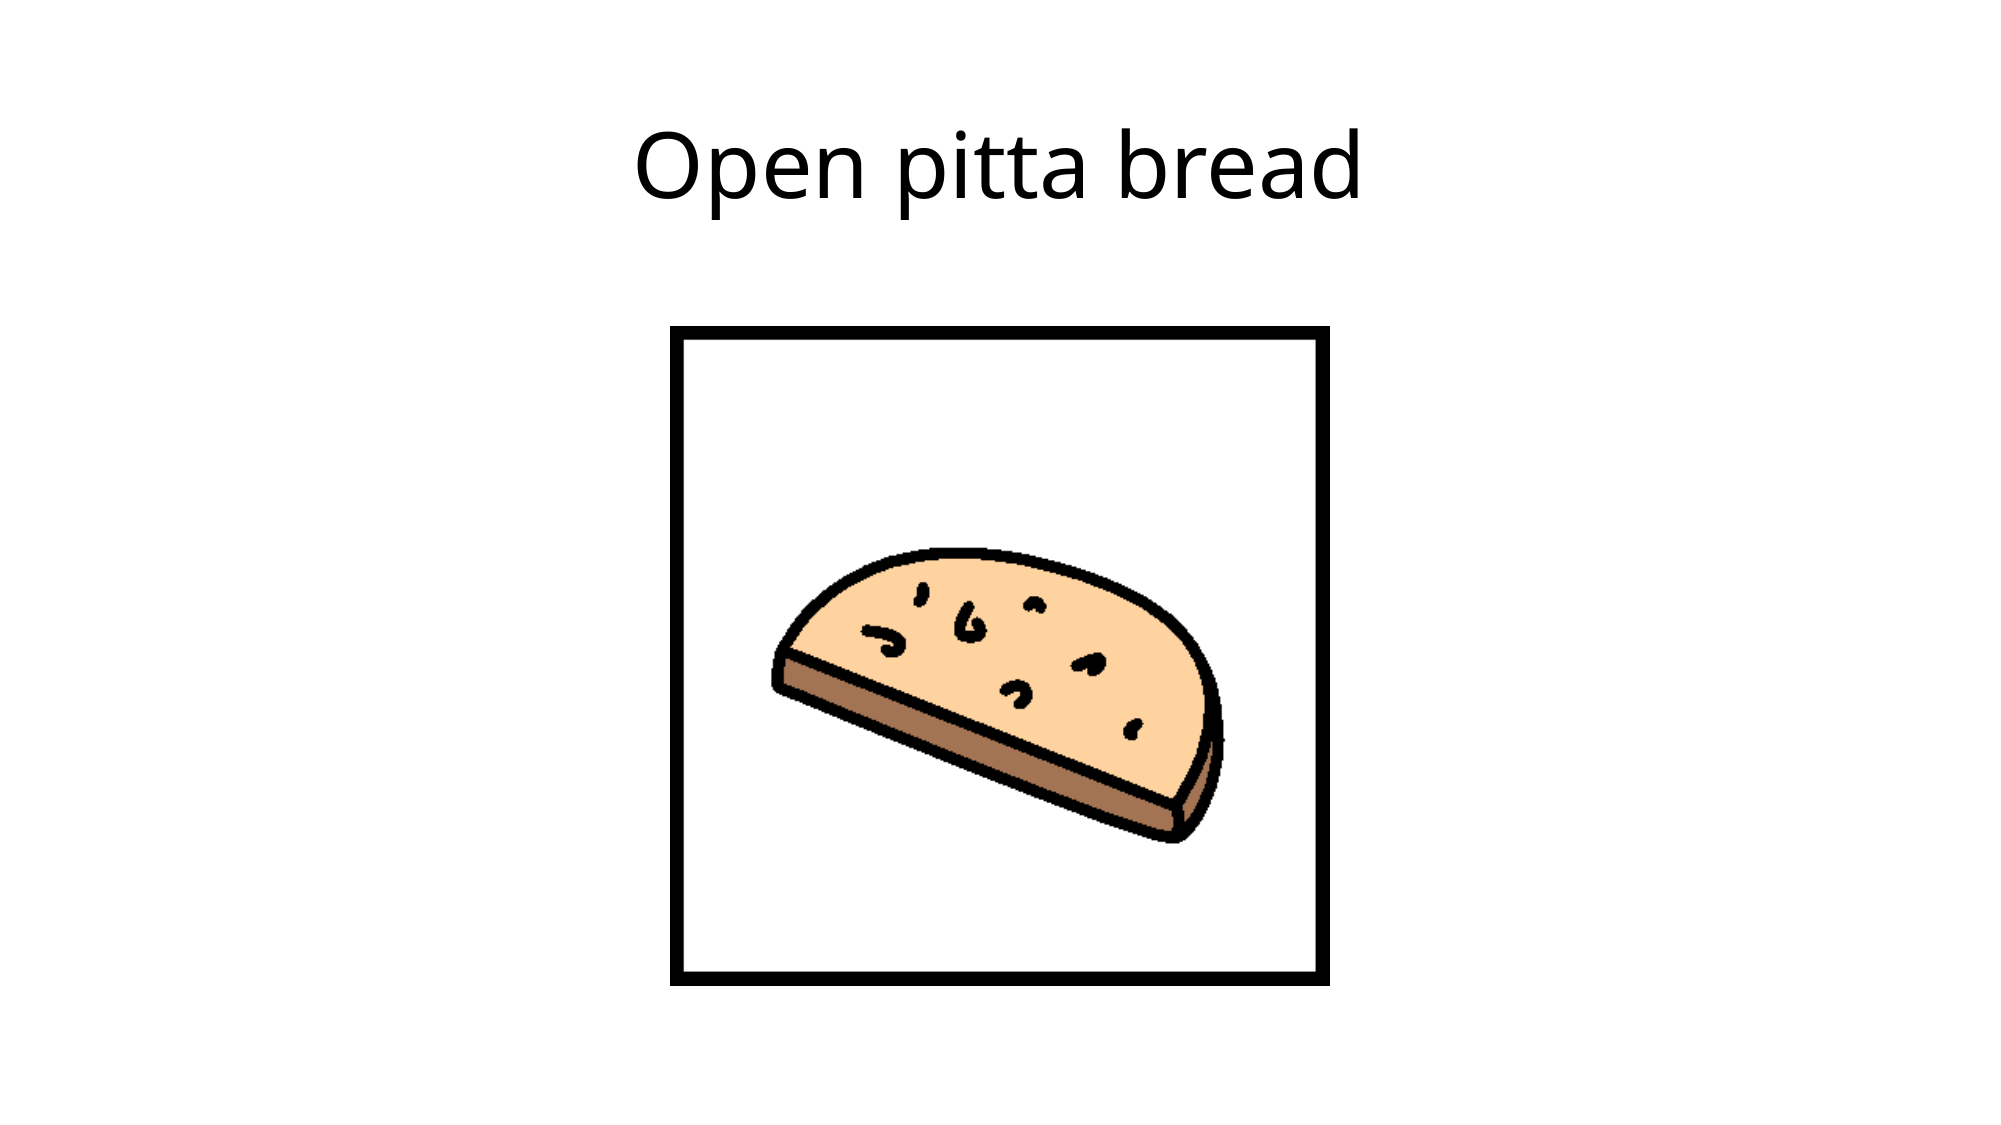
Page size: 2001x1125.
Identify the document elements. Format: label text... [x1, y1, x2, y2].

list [670, 326, 1330, 987]
title Open pitta bread [137, 59, 1863, 278]
